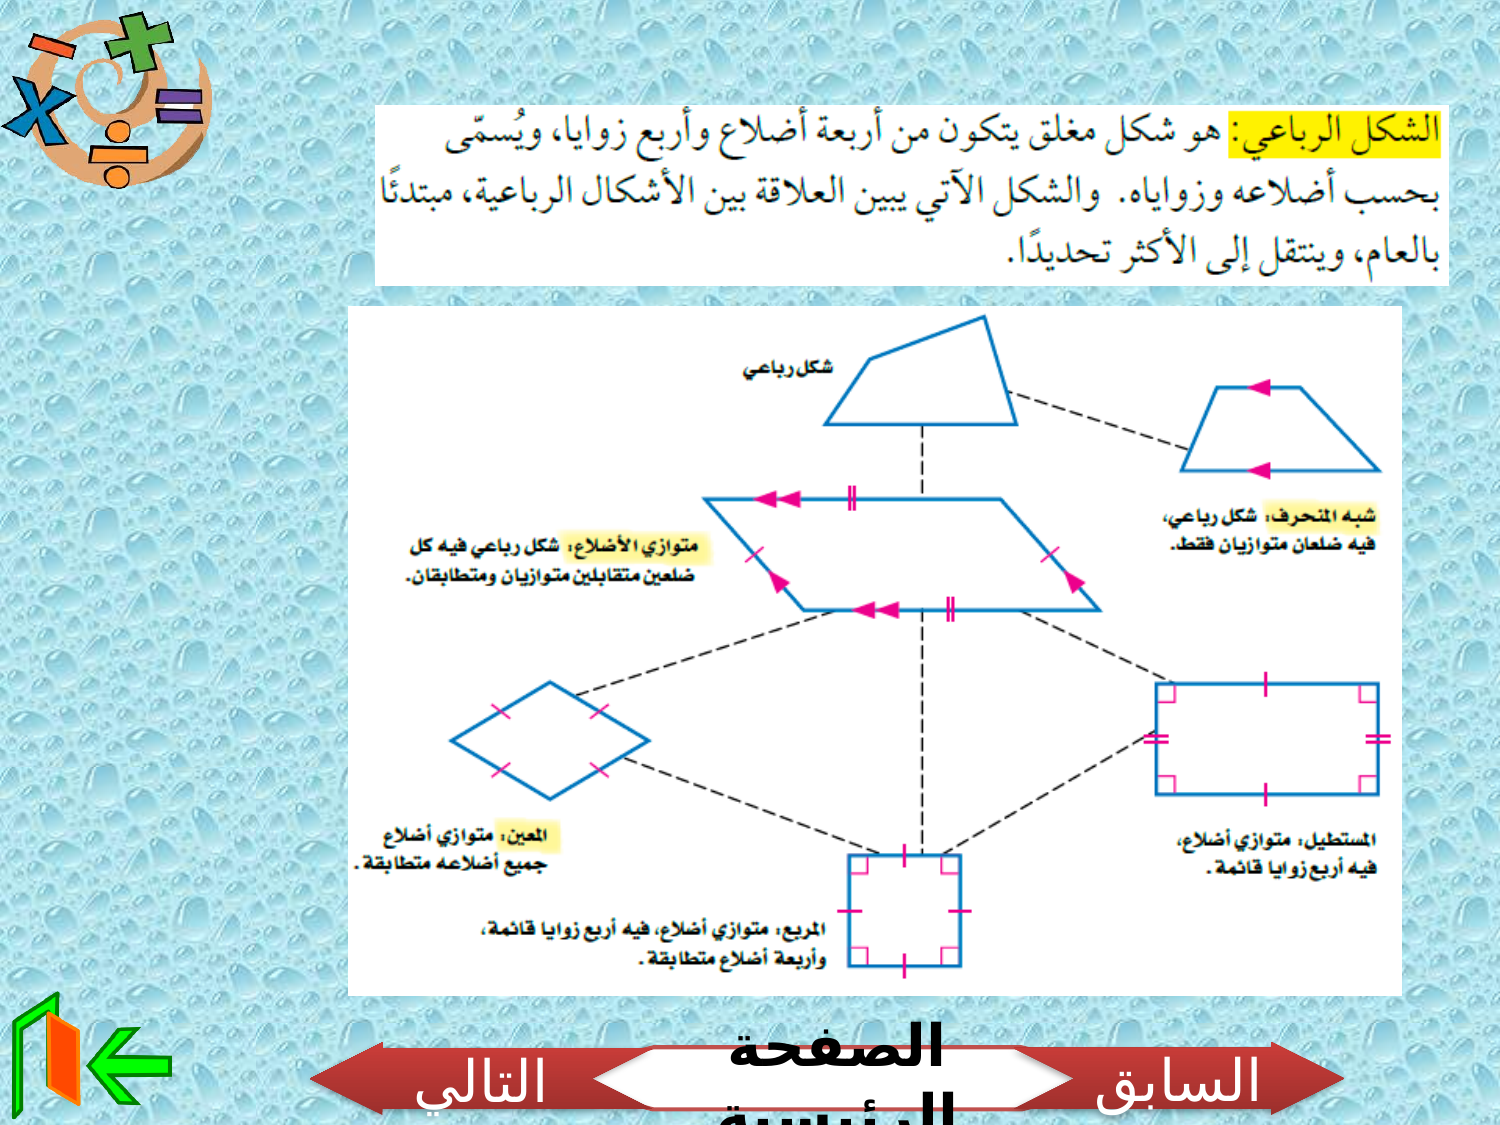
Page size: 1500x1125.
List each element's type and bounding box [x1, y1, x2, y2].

picture [828, 1116, 923, 1125]
picture [745, 1116, 817, 1125]
picture [0, 0, 1500, 1125]
picture [933, 1116, 943, 1125]
text_box [309, 1041, 1345, 1116]
